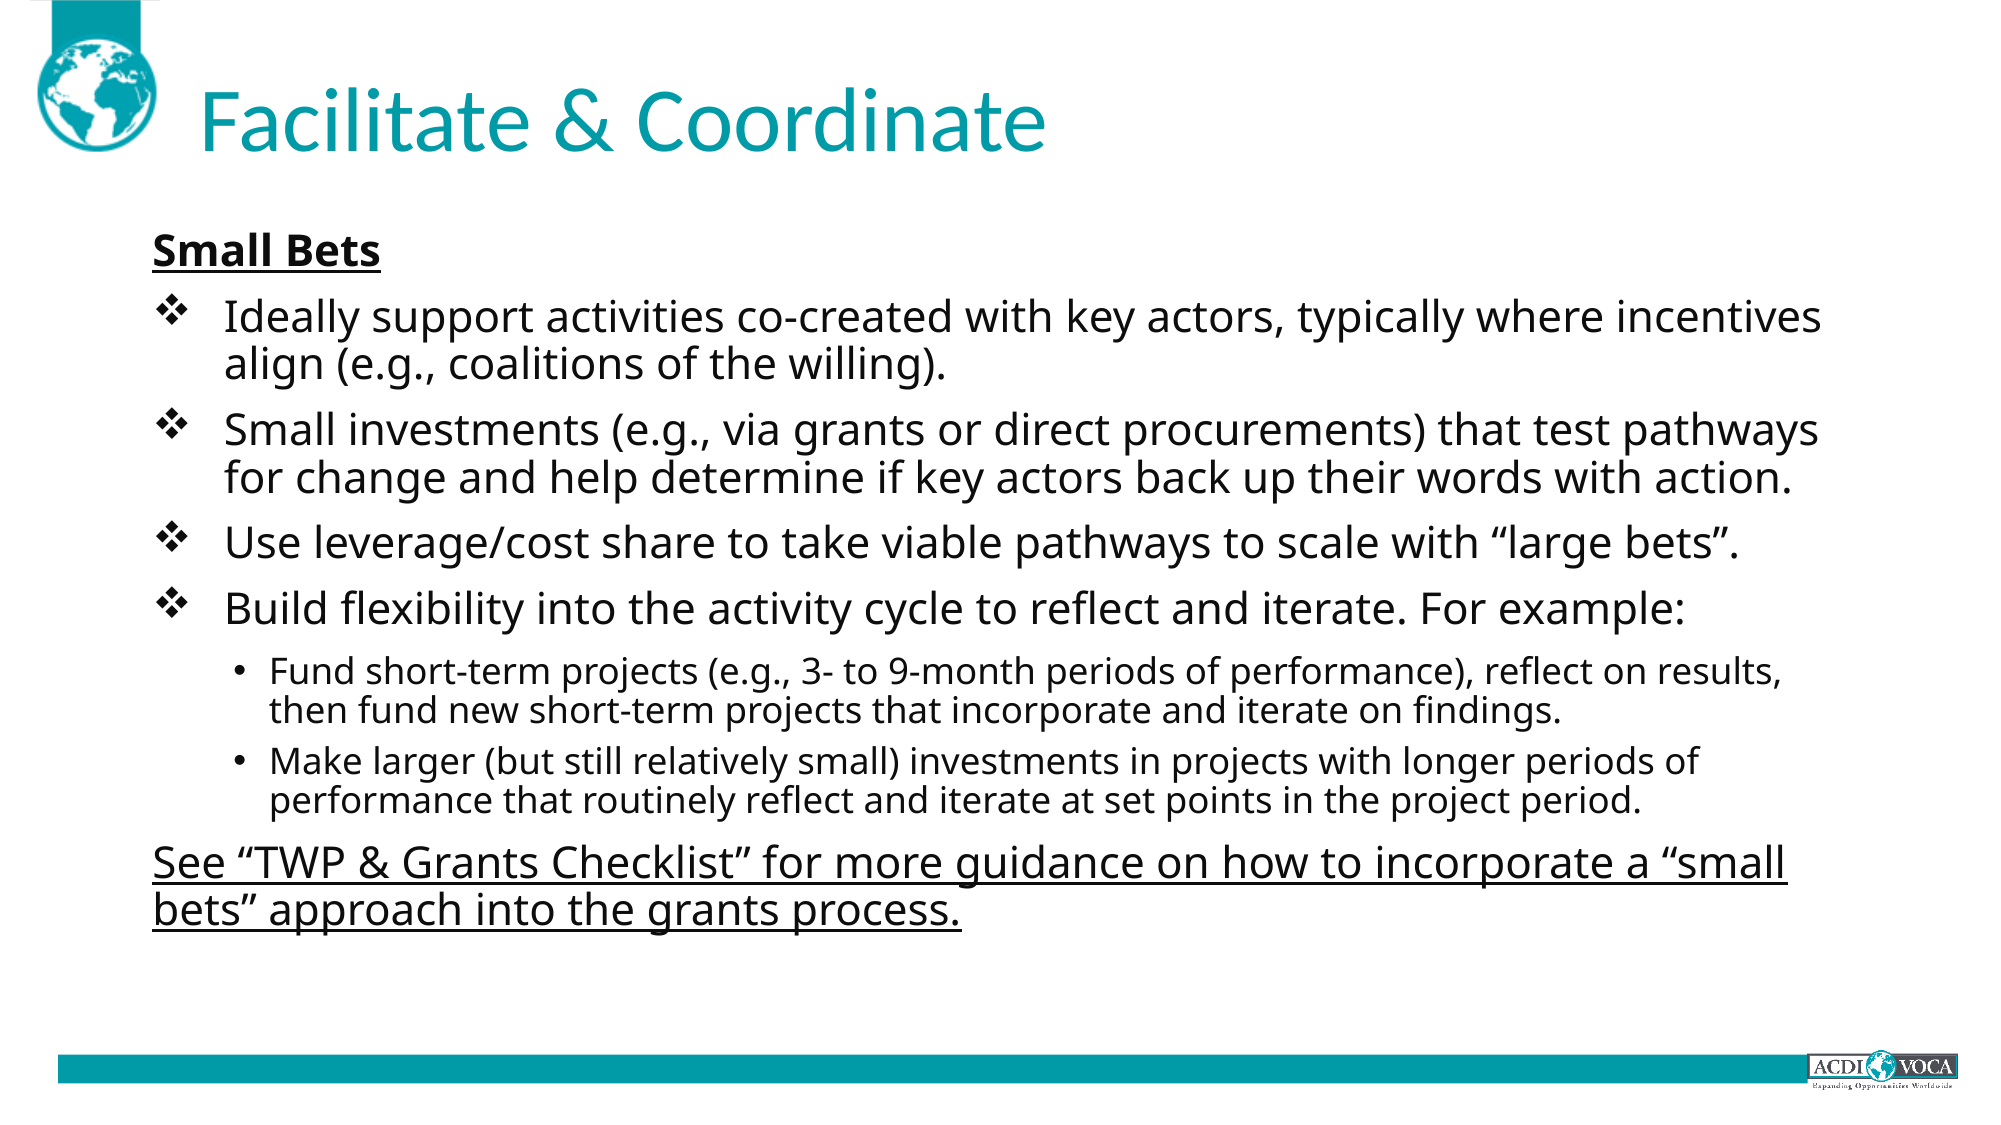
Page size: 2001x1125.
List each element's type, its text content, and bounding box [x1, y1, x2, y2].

text_box Small Bets Ideally support activities co-created with key actors, typically where incentives align (e.g., coalitions of the willing). Small investments (e.g., via grants or direct procurements) that test pathways for change and help determine if key actors back up their words with action. Use leverage/cost share to take viable pathways to scale with “large bets”. Build flexibility into the activity cycle to reflect and iterate. For example: Fund short-term projects (e.g., 3- to 9-month periods of performance), reflect on results, then fund new short-term projects that incorporate and iterate on findings. Make larger (but still relatively small) investments in projects with longer periods of performance that routinely reflect and iterate at set points in the project period. See “TWP & Grants Checklist” for more guidance on how to incorporate a “small bets” approach into the grants process. [137, 221, 1863, 989]
title Facilitate & Coordinate [184, 12, 1910, 230]
text_box [57, 1054, 1807, 1085]
picture [1807, 1050, 1958, 1090]
picture [30, 0, 160, 163]
